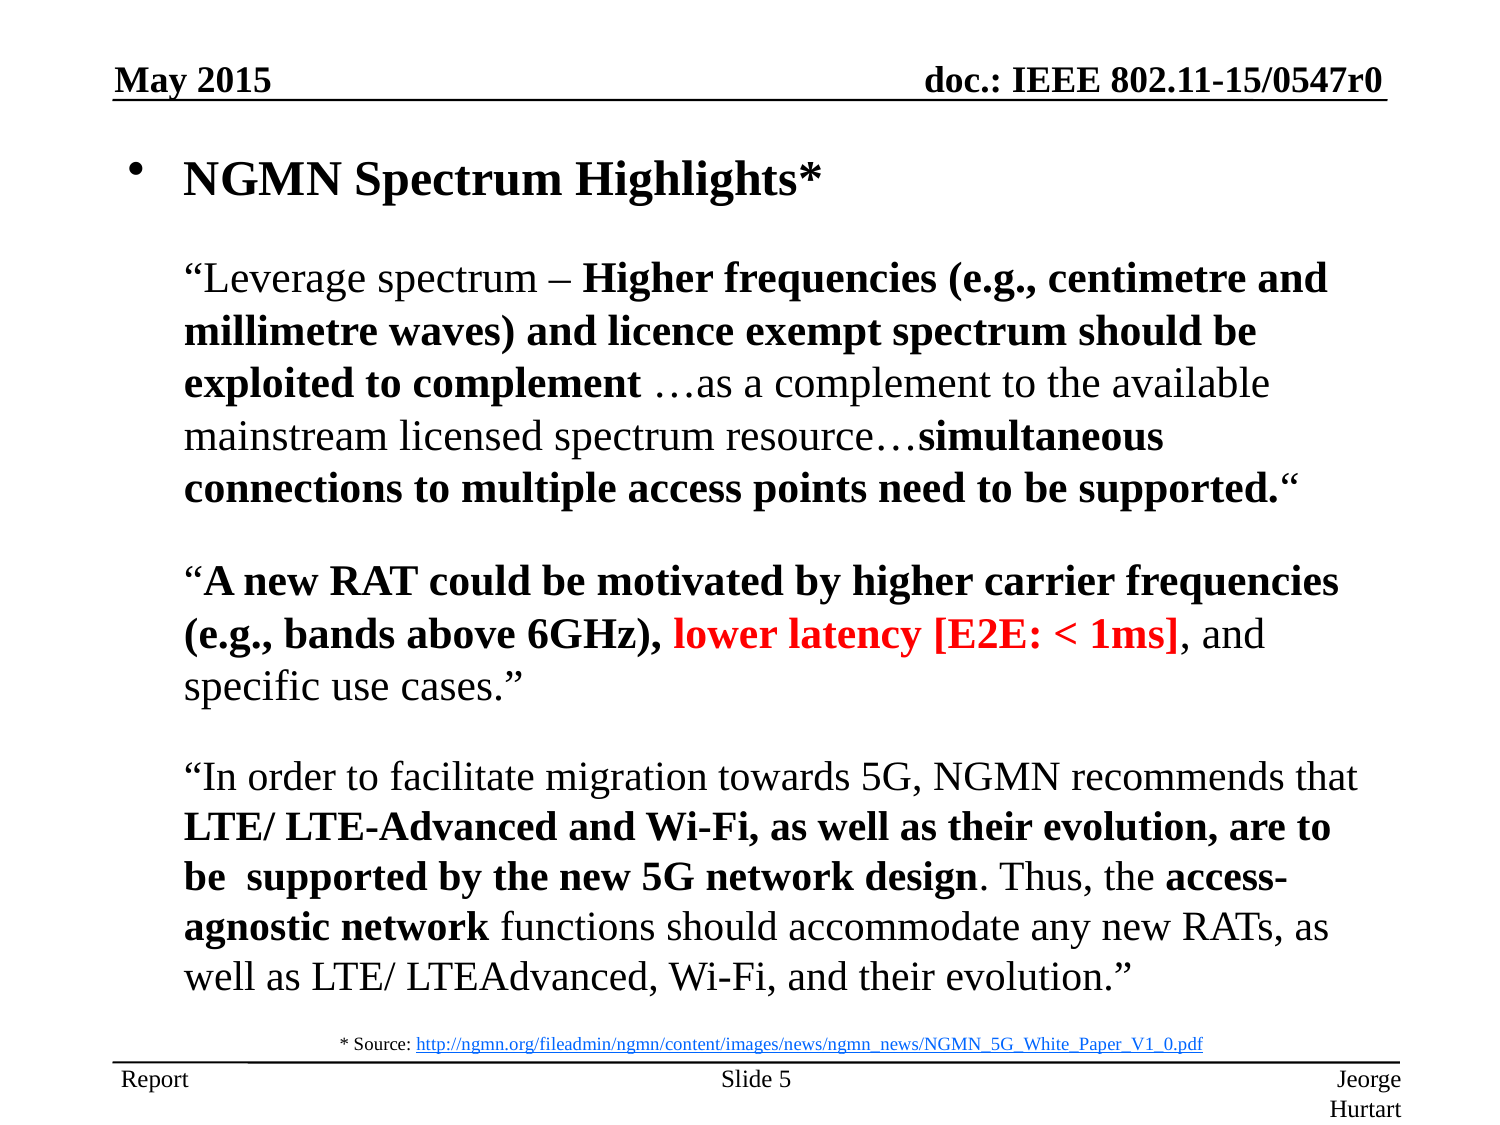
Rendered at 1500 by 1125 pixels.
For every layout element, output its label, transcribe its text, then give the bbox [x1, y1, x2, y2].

slide_number Slide 5 [712, 1085, 800, 1093]
footer Jeorge Hurtarte, Teradyne [1324, 1061, 1402, 1093]
list NGMN Spectrum Highlights* “Leverage spectrum – Higher frequencies (e.g., centimetre and millimetre waves) and licence exempt spectrum should be exploited to complement …as a complement to the available mainstream licensed spectrum resource…simultaneous connections to multiple access points need to be supported.“ “A new RAT could be motivated by higher carrier frequencies (e.g., bands above 6GHz), lower latency [E2E: < 1ms], and specific use cases.” “In order to facilitate migration towards 5G, NGMN recommends that LTE/ LTE-Advanced and Wi-Fi, as well as their evolution, are to be supported by the new 5G network design. Thus, the access-agnostic network functions should accommodate any new RATs, as well as LTE/ LTEAdvanced, Wi-Fi, and their evolution.” [112, 137, 1388, 1075]
text_box * Source: http://ngmn.org/fileadmin/ngmn/content/images/news/ngmn_news/NGMN_5G_White_Paper_V1_0.pdf [324, 1024, 1225, 1085]
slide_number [114, 54, 316, 101]
